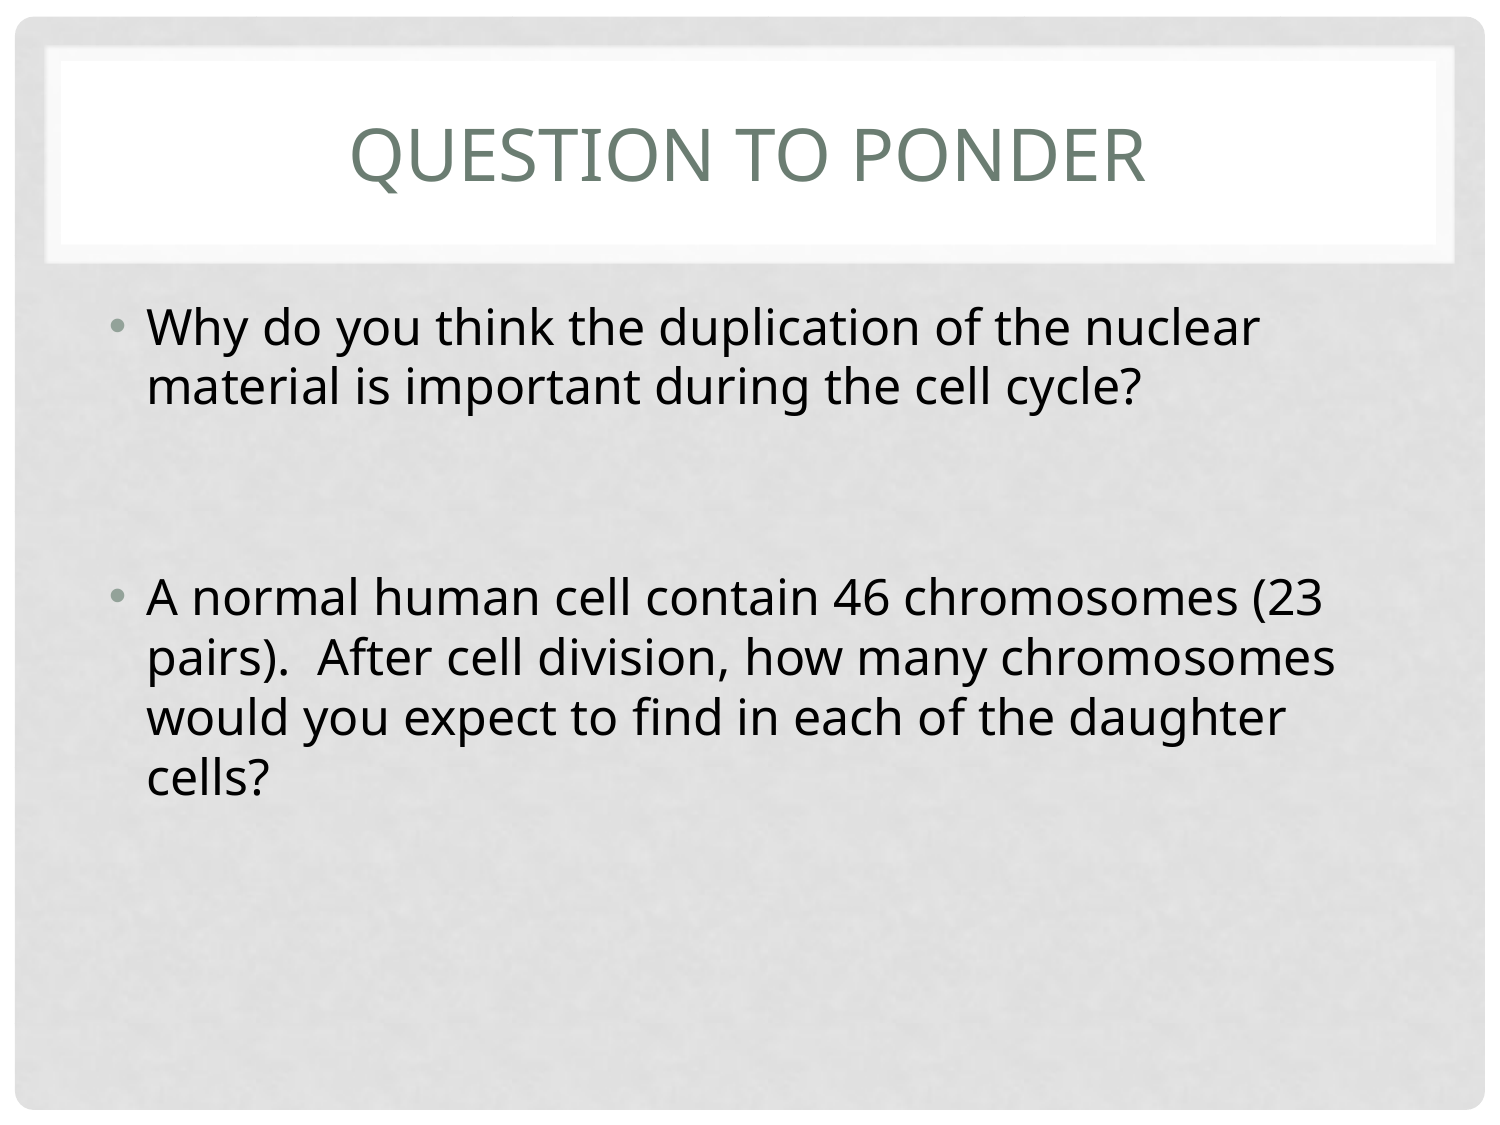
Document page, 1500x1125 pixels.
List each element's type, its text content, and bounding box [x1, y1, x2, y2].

list Why do you think the duplication of the nuclear material is important during the cell cycle? A normal human cell contain 46 chromosomes (23 pairs). After cell division, how many chromosomes would you expect to find in each of the daughter cells? [75, 287, 1425, 1005]
title Question to ponder [69, 66, 1425, 238]
